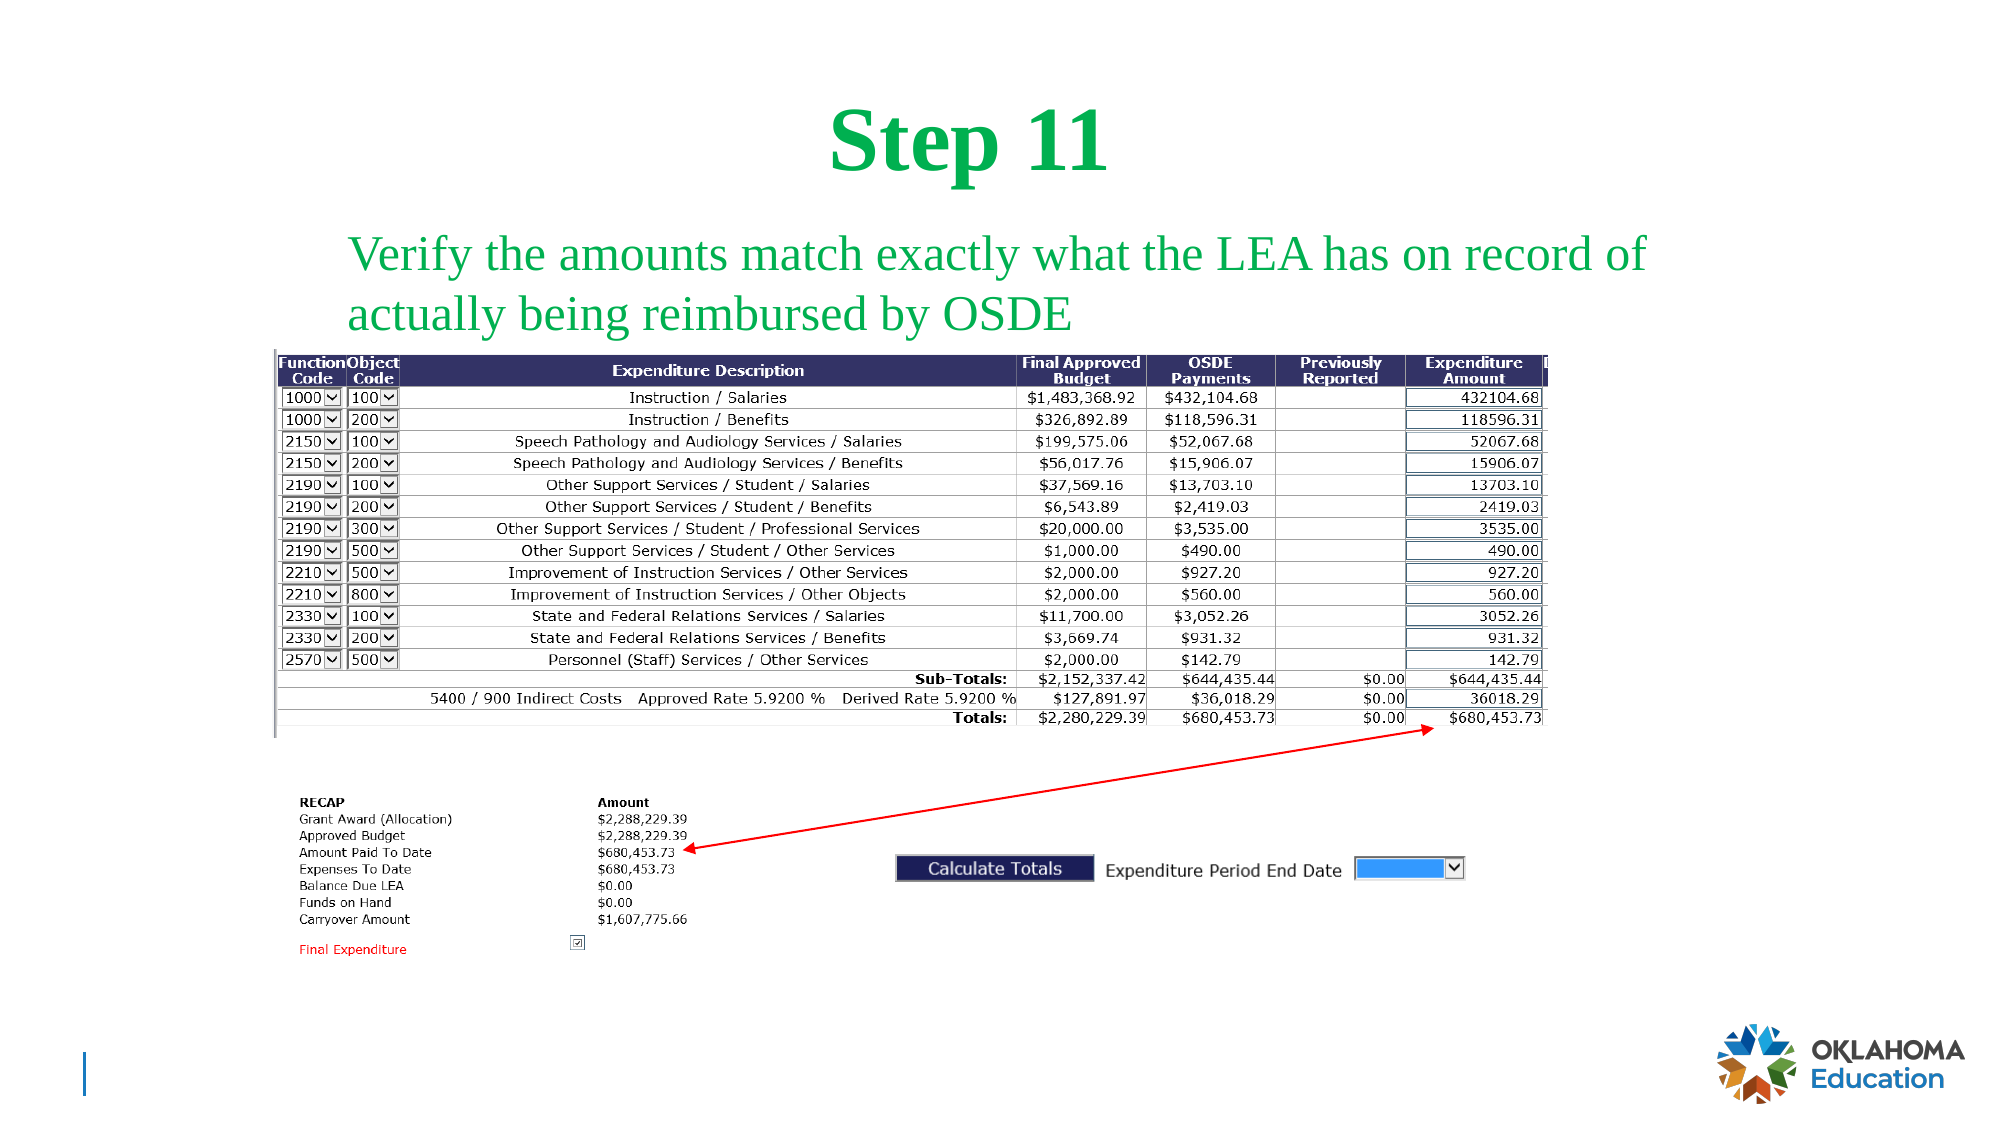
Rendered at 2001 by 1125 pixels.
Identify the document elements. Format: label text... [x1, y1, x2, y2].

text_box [682, 728, 1435, 851]
text_box Verify the amounts match exactly what the LEA has on record of actually being reimbursed by OSDE [332, 212, 1698, 348]
title Step 11 [265, 46, 1675, 235]
picture [272, 349, 1568, 738]
picture [893, 852, 1469, 886]
picture [295, 792, 702, 959]
picture [1717, 1024, 1965, 1104]
